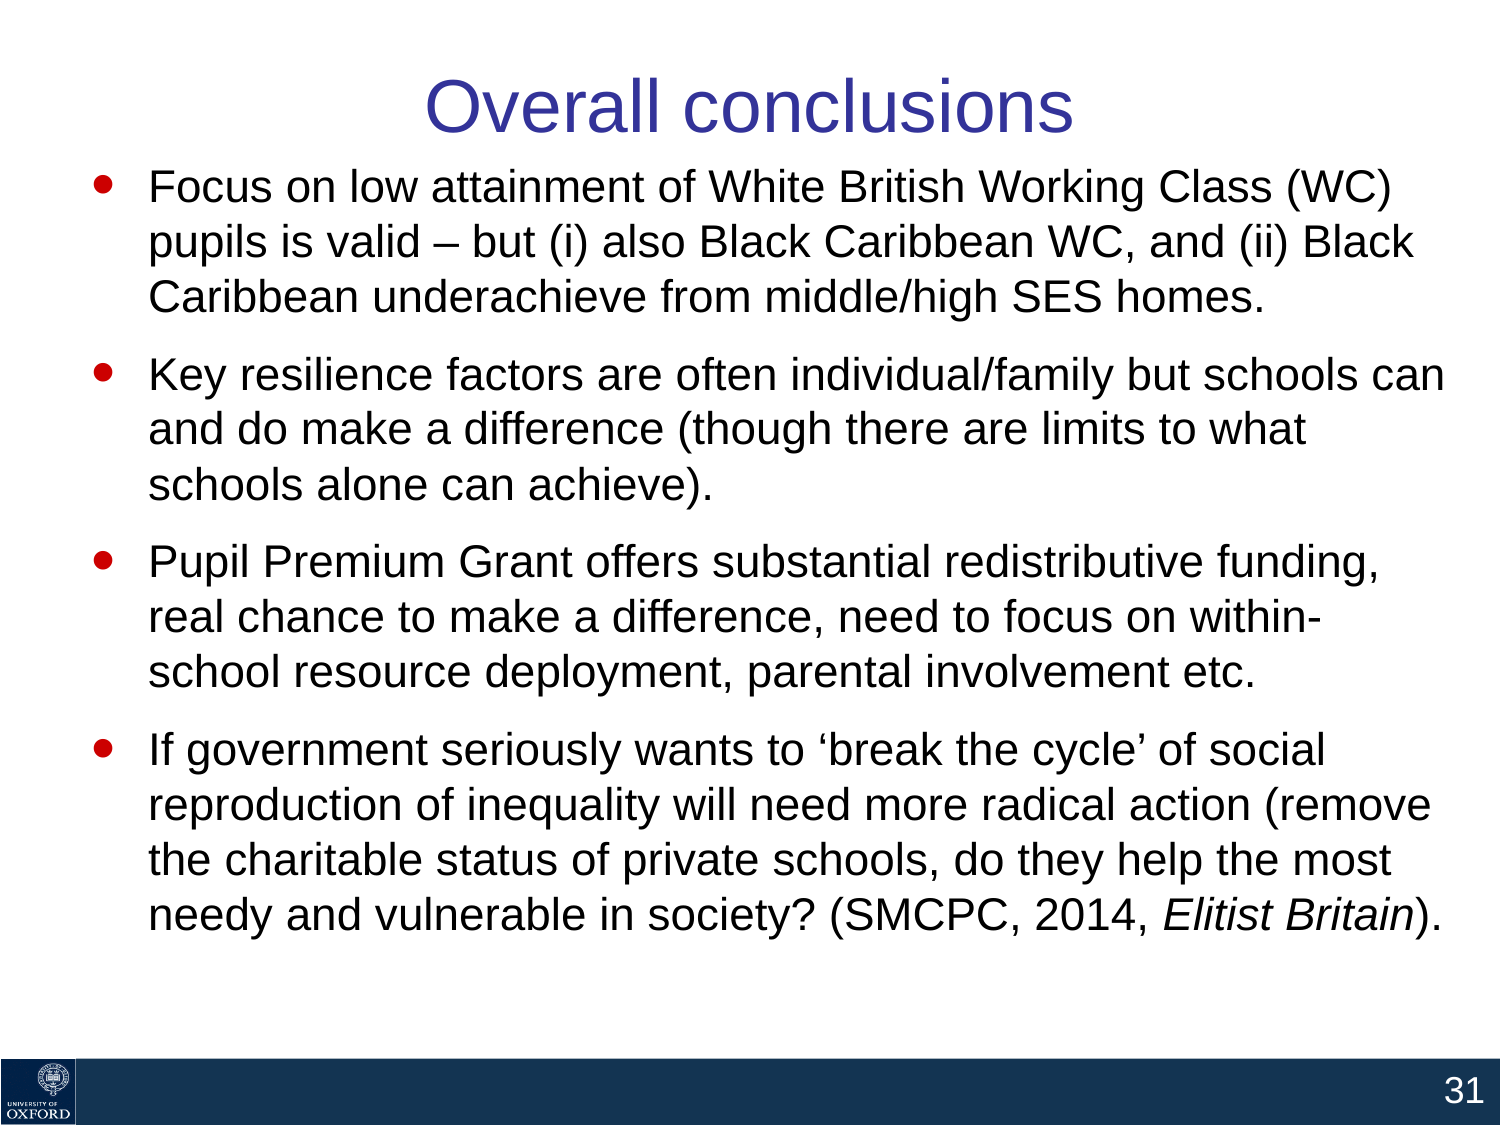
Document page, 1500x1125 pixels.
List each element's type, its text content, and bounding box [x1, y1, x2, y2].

list Focus on low attainment of White British Working Class (WC) pupils is valid – but (i) also Black Caribbean WC, and (ii) Black Caribbean underachieve from middle/high SES homes. Key resilience factors are often individual/family but schools can and do make a difference (though there are limits to what schools alone can achieve). Pupil Premium Grant offers substantial redistributive funding, real chance to make a difference, need to focus on within-school resource deployment, parental involvement etc. If government seriously wants to ‘break the cycle’ of social reproduction of inequality will need more radical action (remove the charitable status of private schools, do they help the most needy and vulnerable in society? (SMCPC, 2014, Elitist Britain). [76, 148, 1467, 1024]
title Overall conclusions [74, 44, 1426, 162]
picture [0, 1058, 76, 1125]
